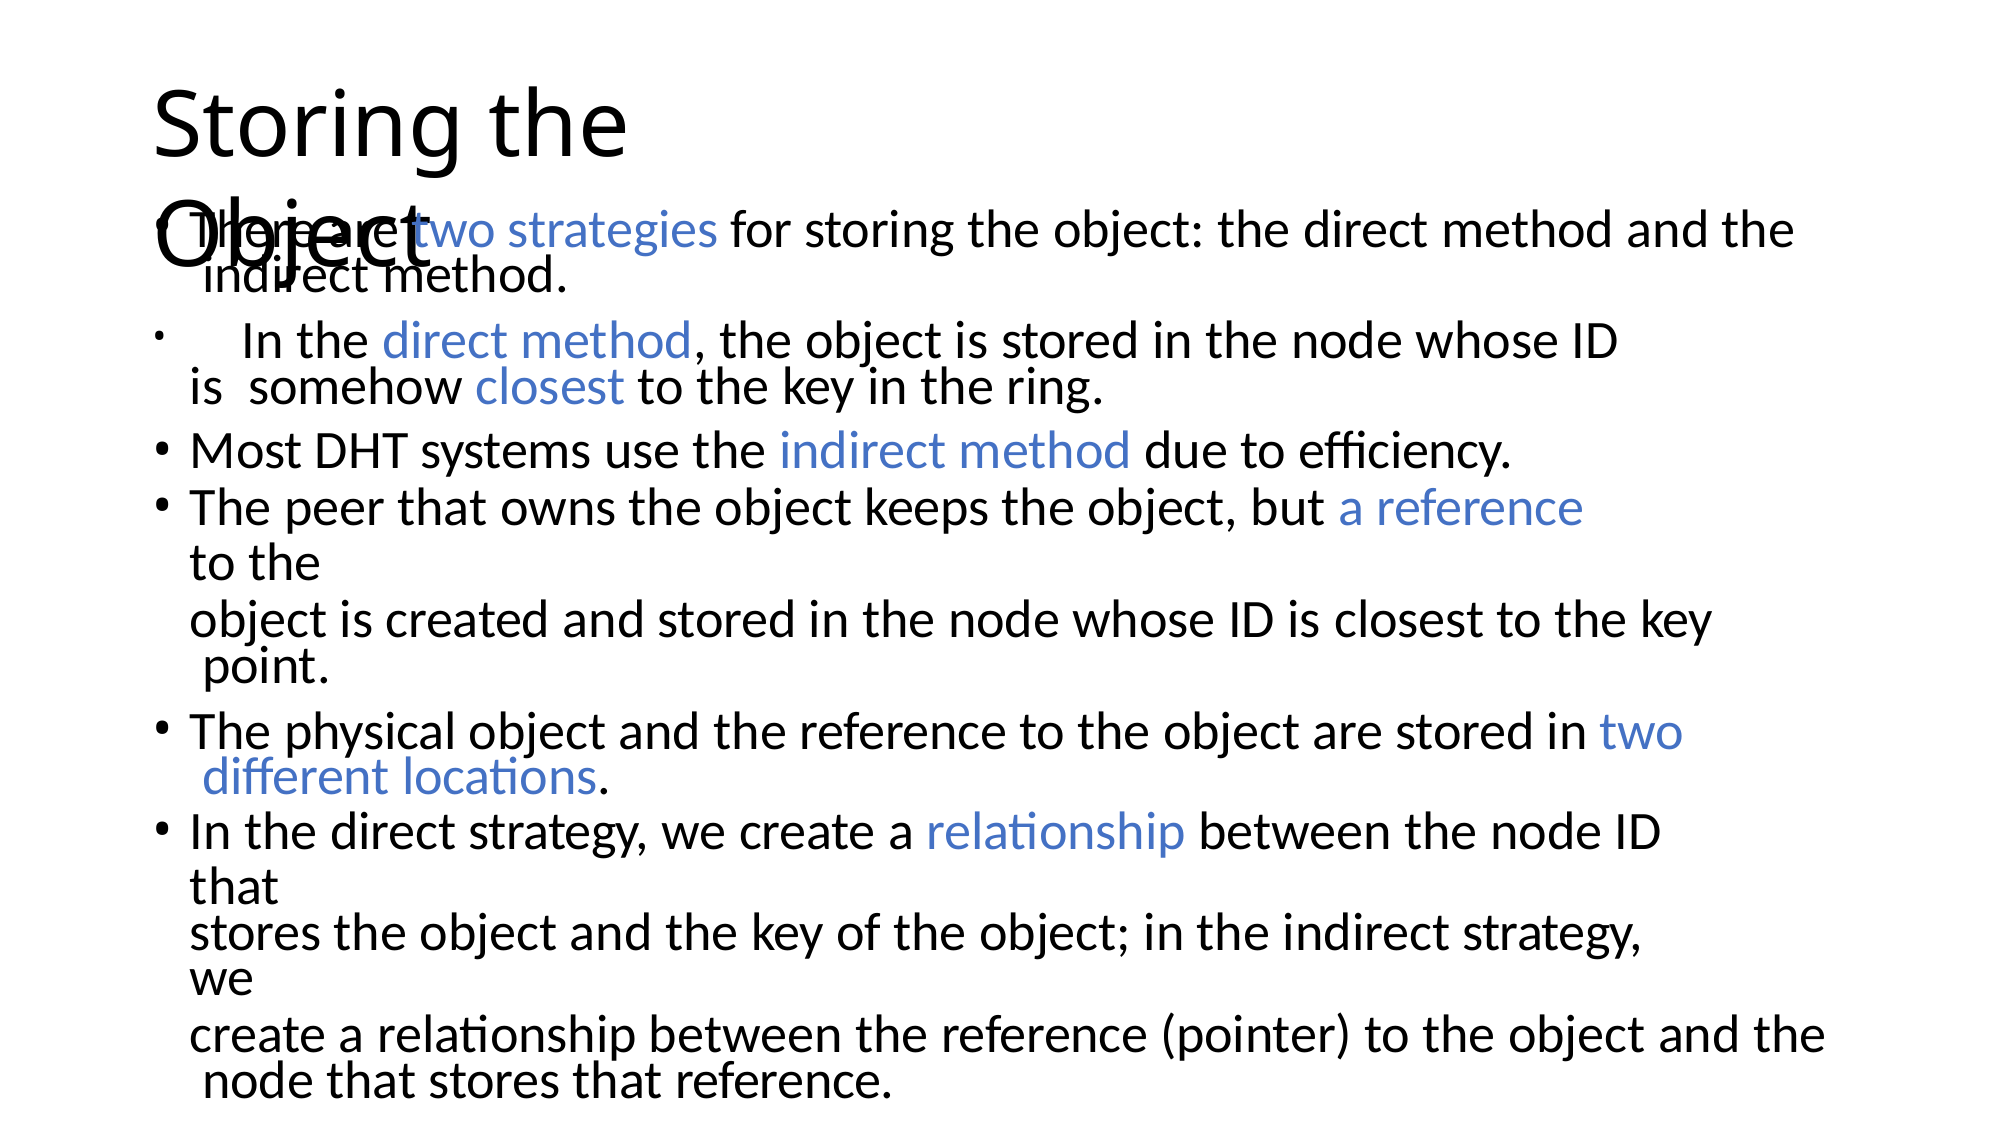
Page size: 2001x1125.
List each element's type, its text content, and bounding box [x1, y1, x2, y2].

text_box There are two strategies for storing the object: the direct method and the indirect method. In the direct method, the object is stored in the node whose ID is somehow closest to the key in the ring. Most DHT systems use the indirect method due to efficiency. The peer that owns the object keeps the object, but a reference to the object is created and stored in the node whose ID is closest to the key point. The physical object and the reference to the object are stored in two different locations. In the direct strategy, we create a relationship between the node ID that stores the object and the key of the object; in the indirect strategy, we create a relationship between the reference (pointer) to the object and the node that stores that reference. [150, 188, 1837, 1108]
title Storing the Object [150, 63, 824, 188]
